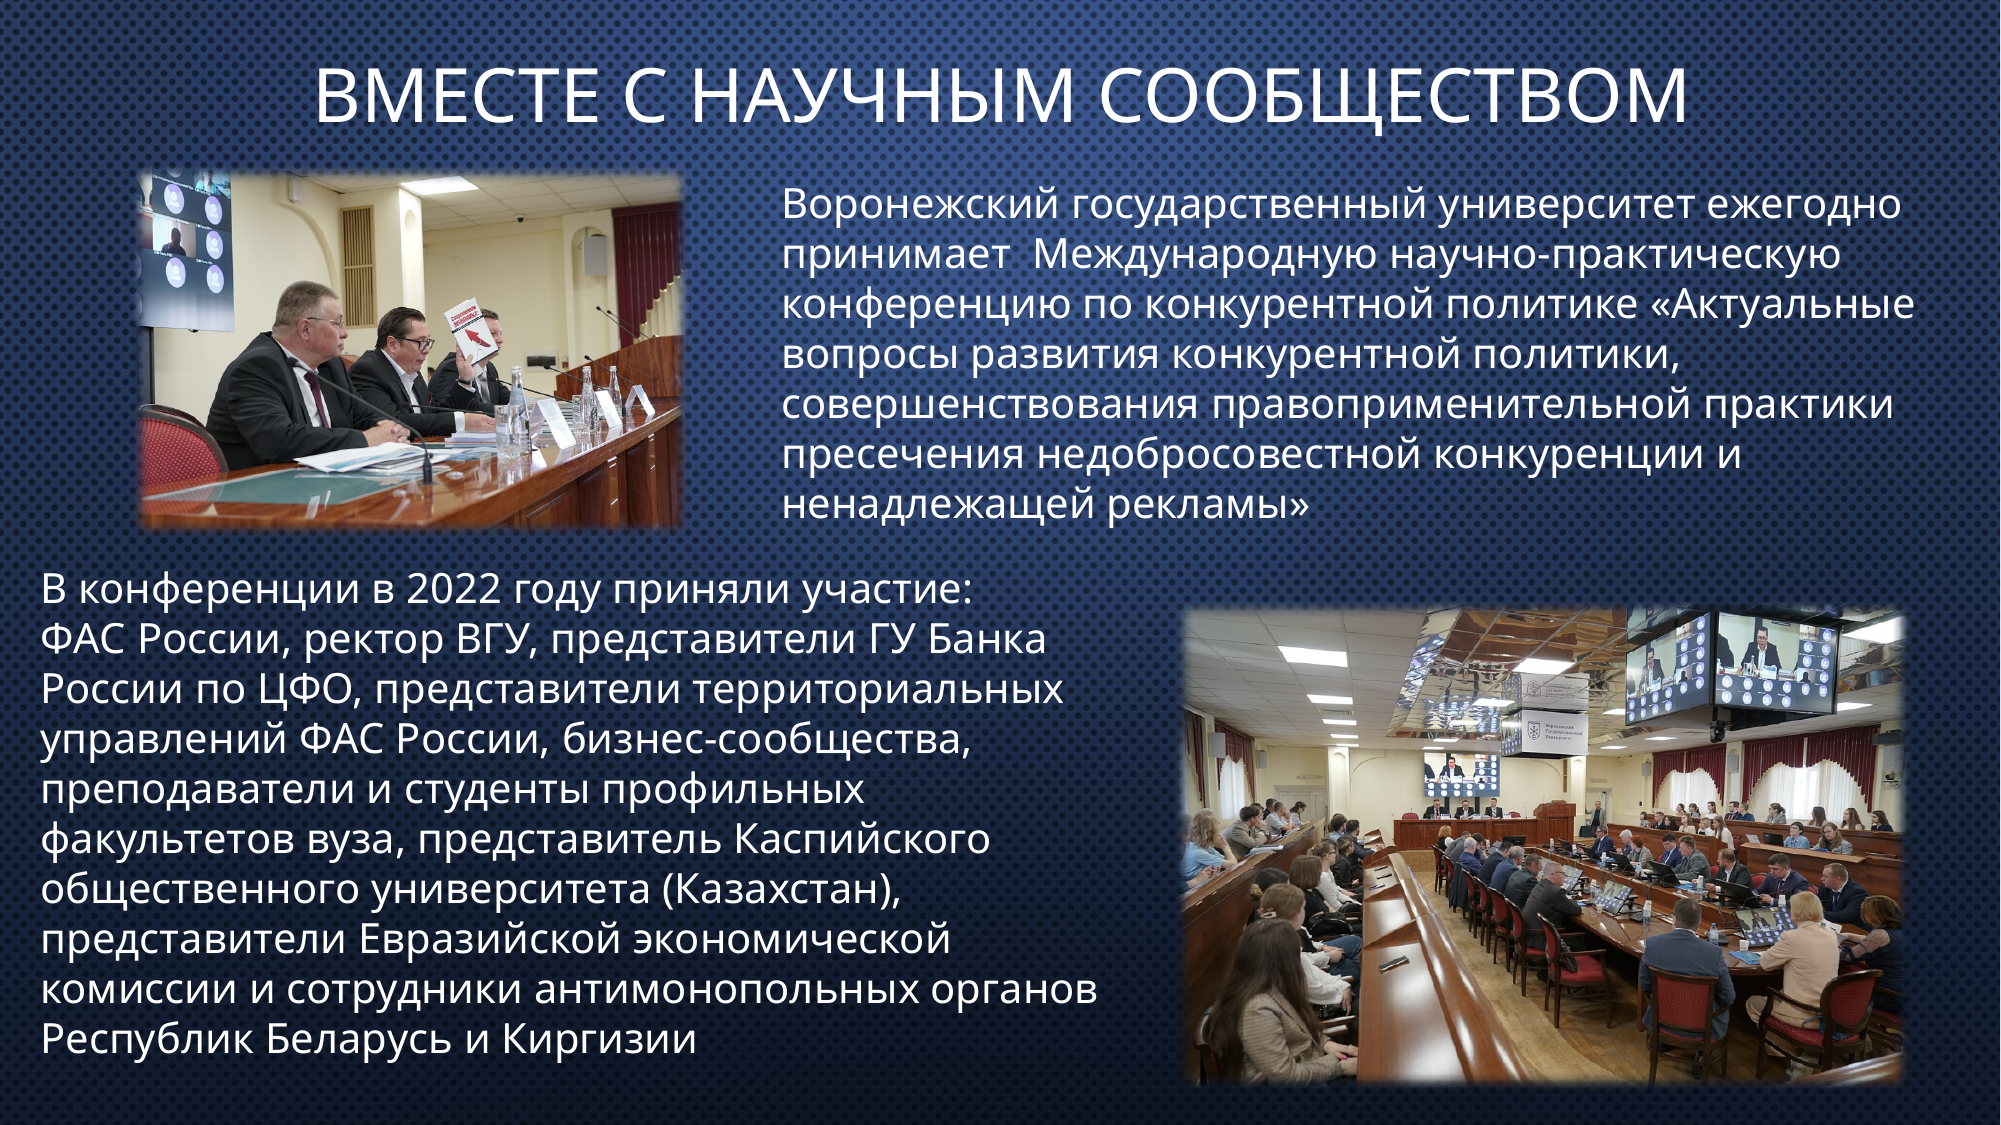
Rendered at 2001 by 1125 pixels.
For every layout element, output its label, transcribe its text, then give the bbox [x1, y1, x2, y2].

text_box Воронежский государственный университет ежегодно принимает Международную научно-практическую конференцию по конкурентной политике «Актуальные вопросы развития конкурентной политики, совершенствования правоприменительной практики пресечения недобросовестной конкуренции и ненадлежащей рекламы» [766, 169, 1972, 535]
title Вместе с научным сообществом [189, 0, 1815, 249]
picture [130, 164, 691, 539]
text_box В конференции в 2022 году приняли участие: ФАС России, ректор ВГУ, представители ГУ Банка России по ЦФО, представители территориальных управлений ФАС России, бизнес-сообщества, преподаватели и студенты профильных факультетов вуза, представитель Каспийского общественного университета (Казахстан), представители Евразийской экономической комиссии и сотрудники антимонопольных органов Республик Беларусь и Киргизии [25, 554, 1140, 1070]
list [1173, 599, 1912, 1092]
